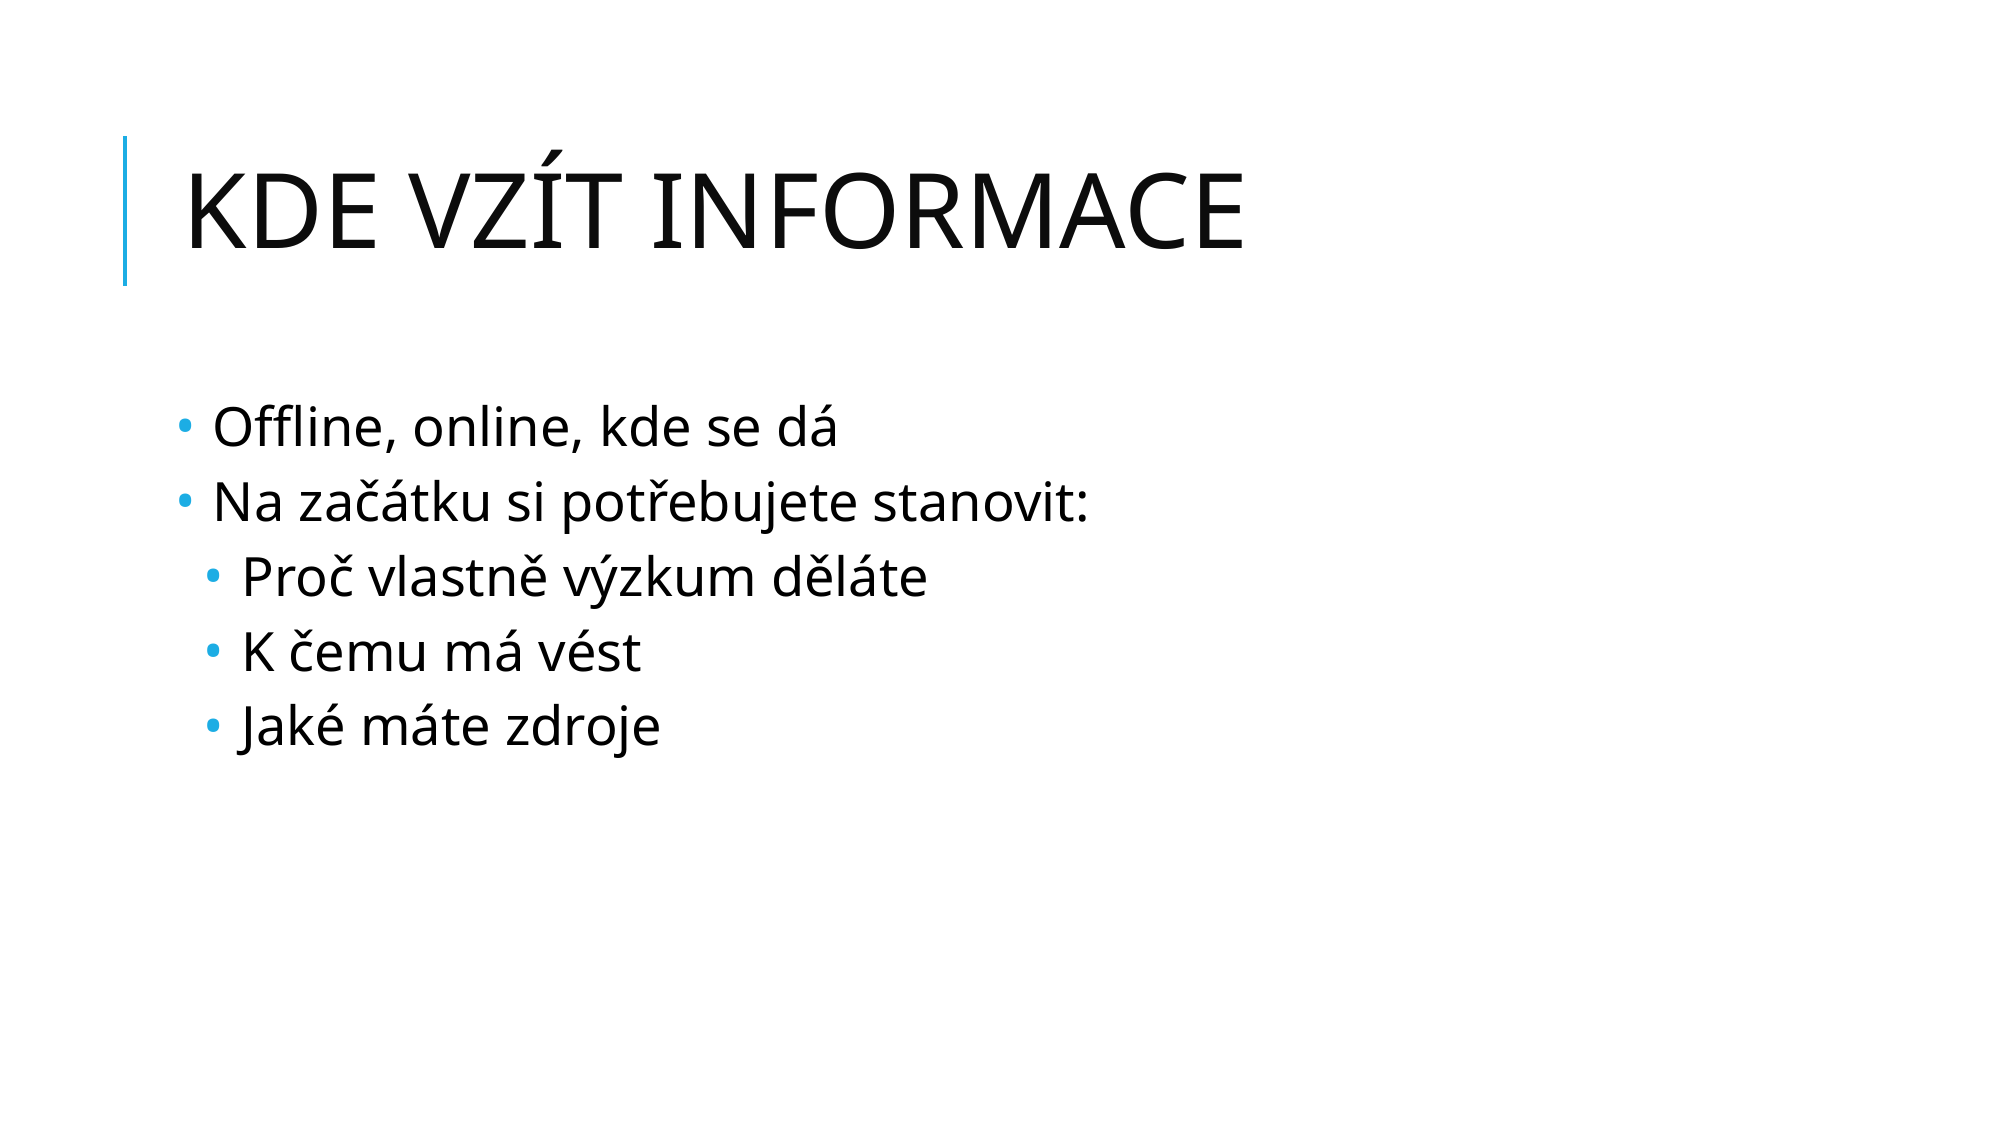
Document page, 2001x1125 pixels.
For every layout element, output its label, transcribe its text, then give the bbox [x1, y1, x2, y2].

list Offline, online, kde se dá Na začátku si potřebujete stanovit: Proč vlastně výzkum děláte K čemu má vést Jaké máte zdroje [168, 375, 1763, 1035]
title KDE VZÍT INFORMACE [168, 96, 1763, 342]
